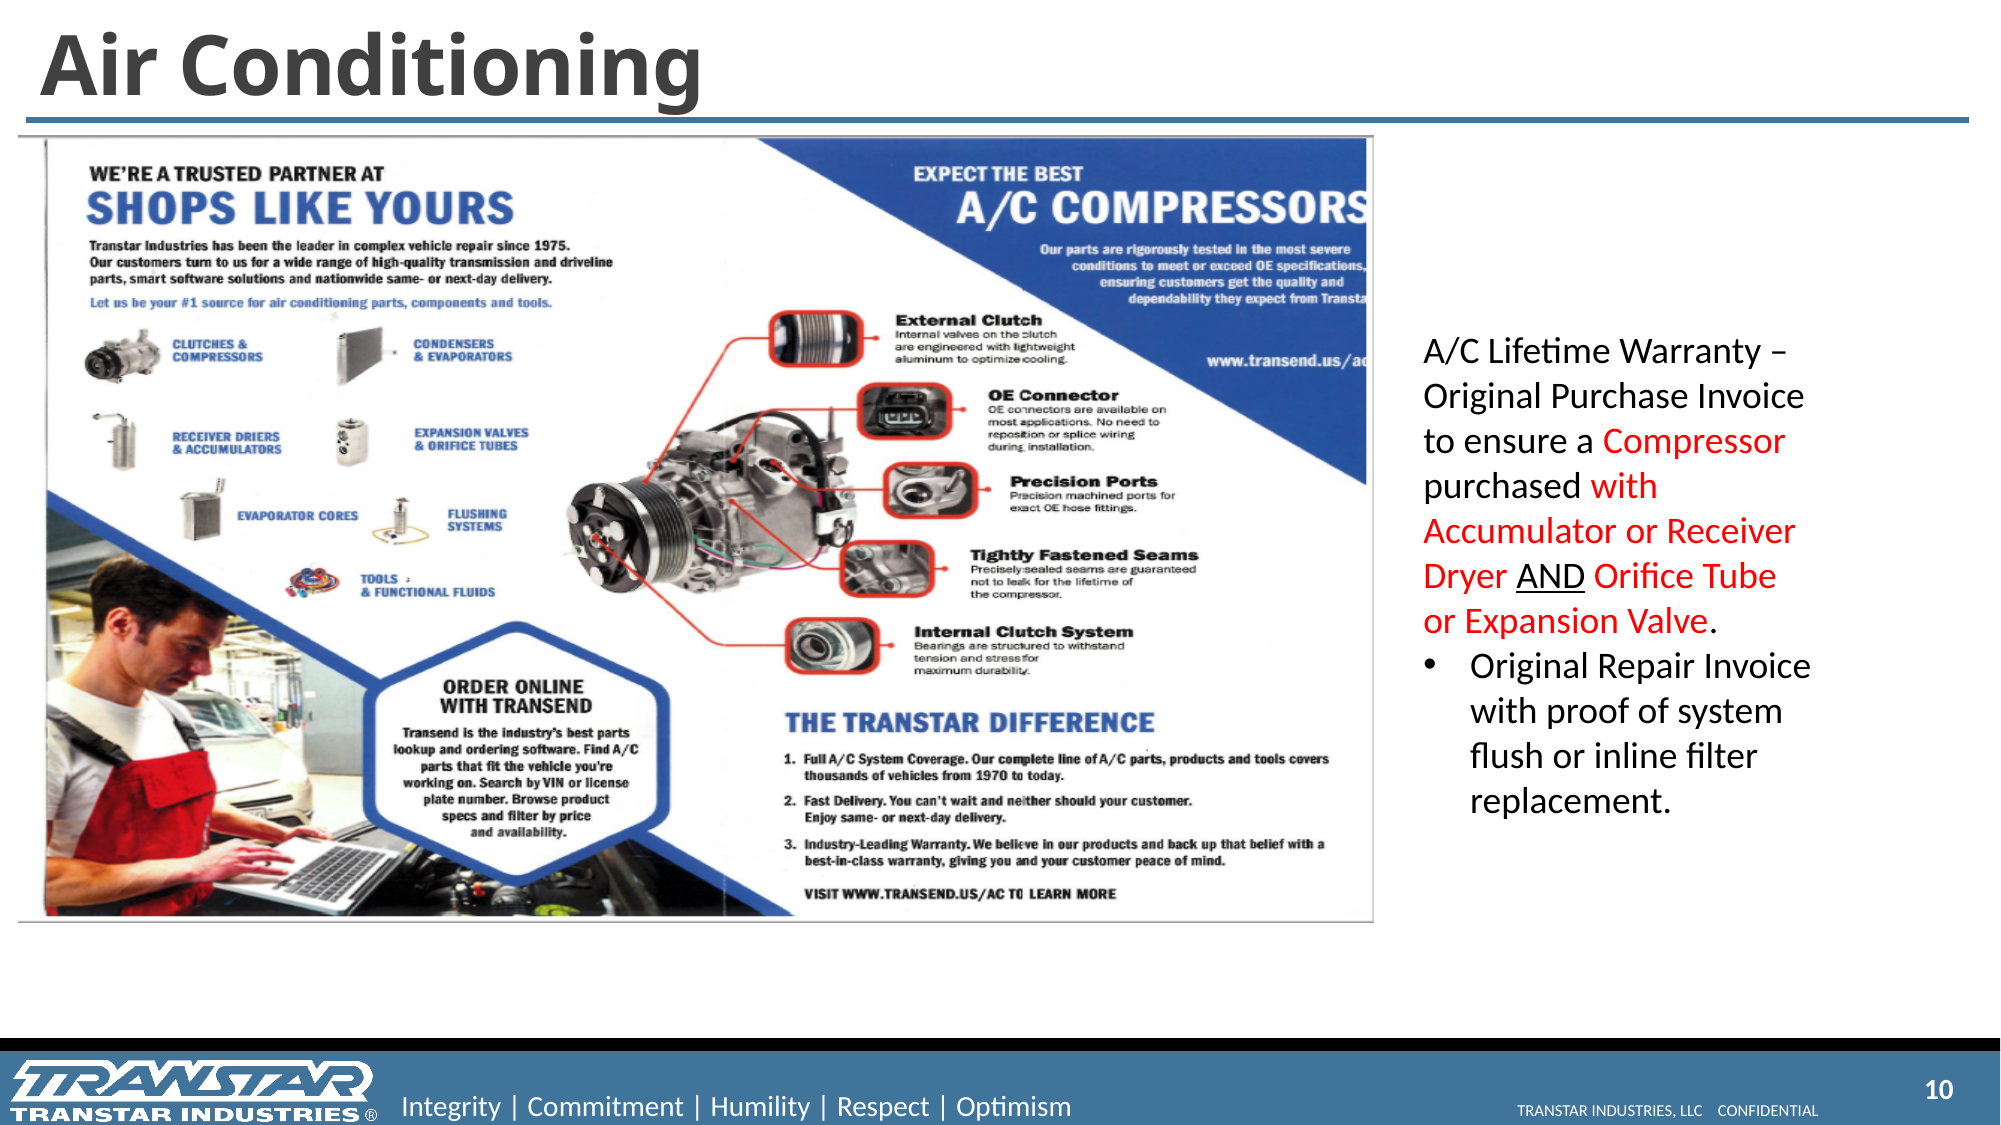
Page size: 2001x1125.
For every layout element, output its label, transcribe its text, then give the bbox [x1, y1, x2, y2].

title Air Conditioning [25, 11, 1676, 120]
footer Transtar industries, LLC Confidential [1475, 1093, 1861, 1125]
picture [10, 1060, 377, 1122]
text_box A/C Lifetime Warranty – Original Purchase Invoice to ensure a Compressor purchased with Accumulator or Receiver Dryer AND Orifice Tube or Expansion Valve. Original Repair Invoice with proof of system flush or inline filter replacement. [1382, 318, 1833, 829]
slide_number 10 [1753, 1057, 1969, 1118]
picture [17, 134, 1375, 924]
